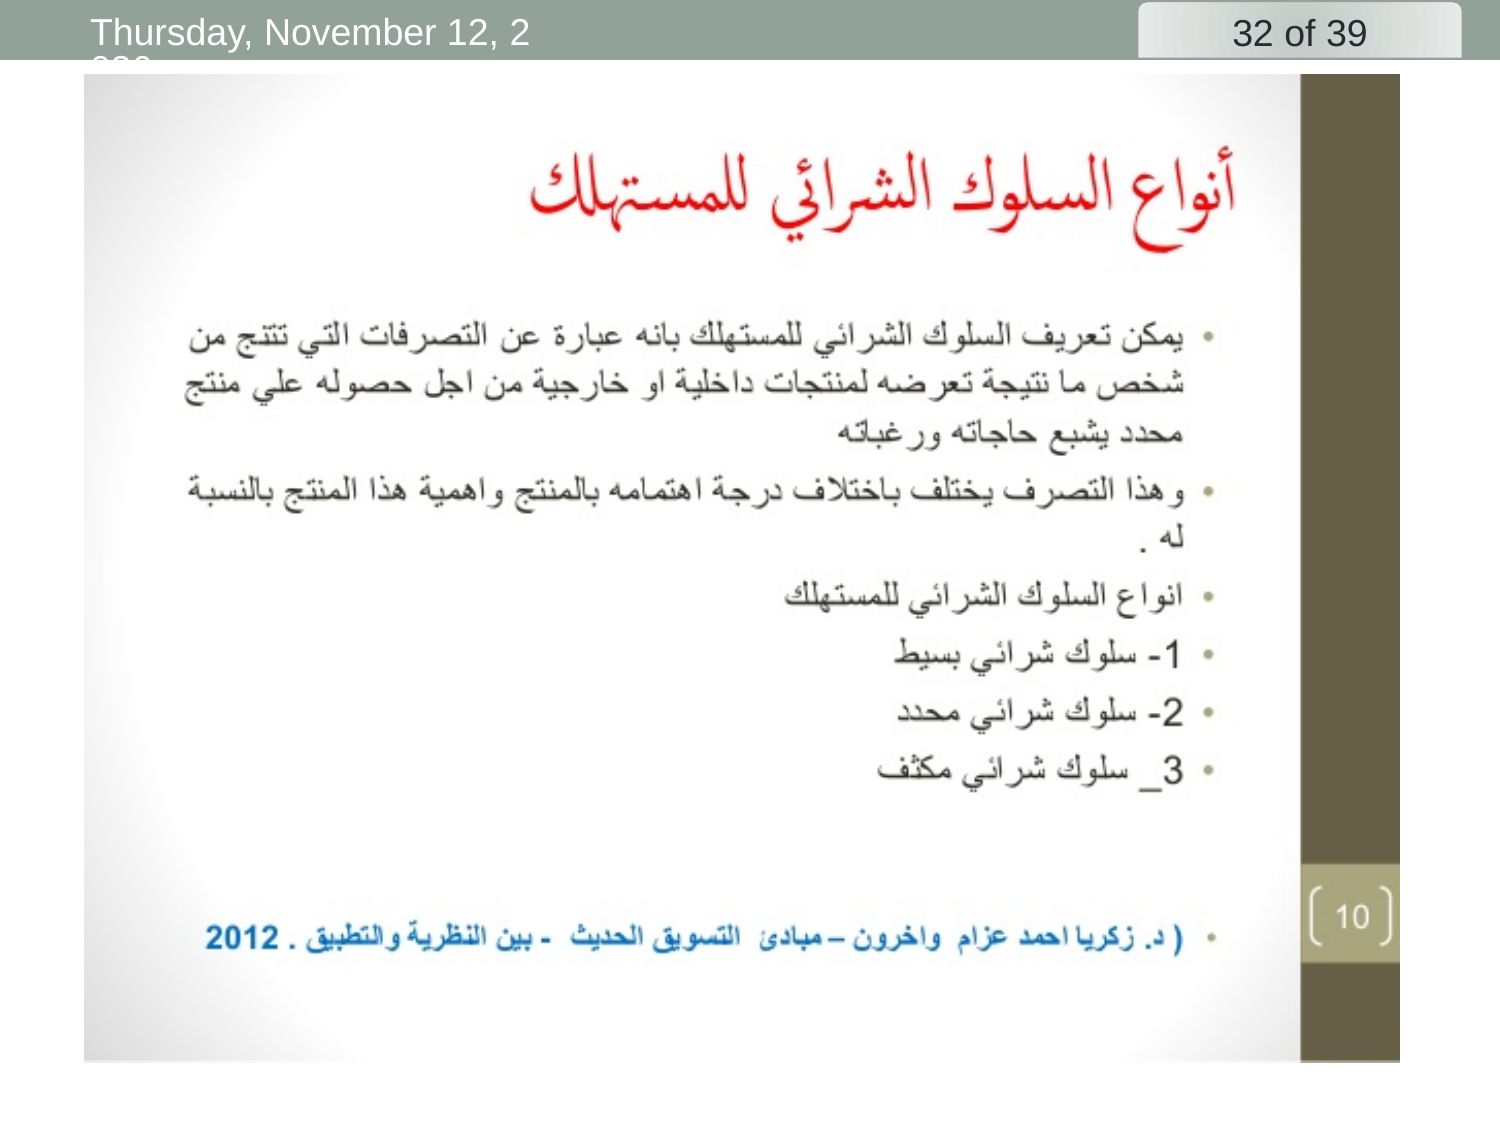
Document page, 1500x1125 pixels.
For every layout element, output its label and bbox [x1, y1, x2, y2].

picture [83, 74, 1400, 1063]
slide_number [75, 3, 550, 57]
